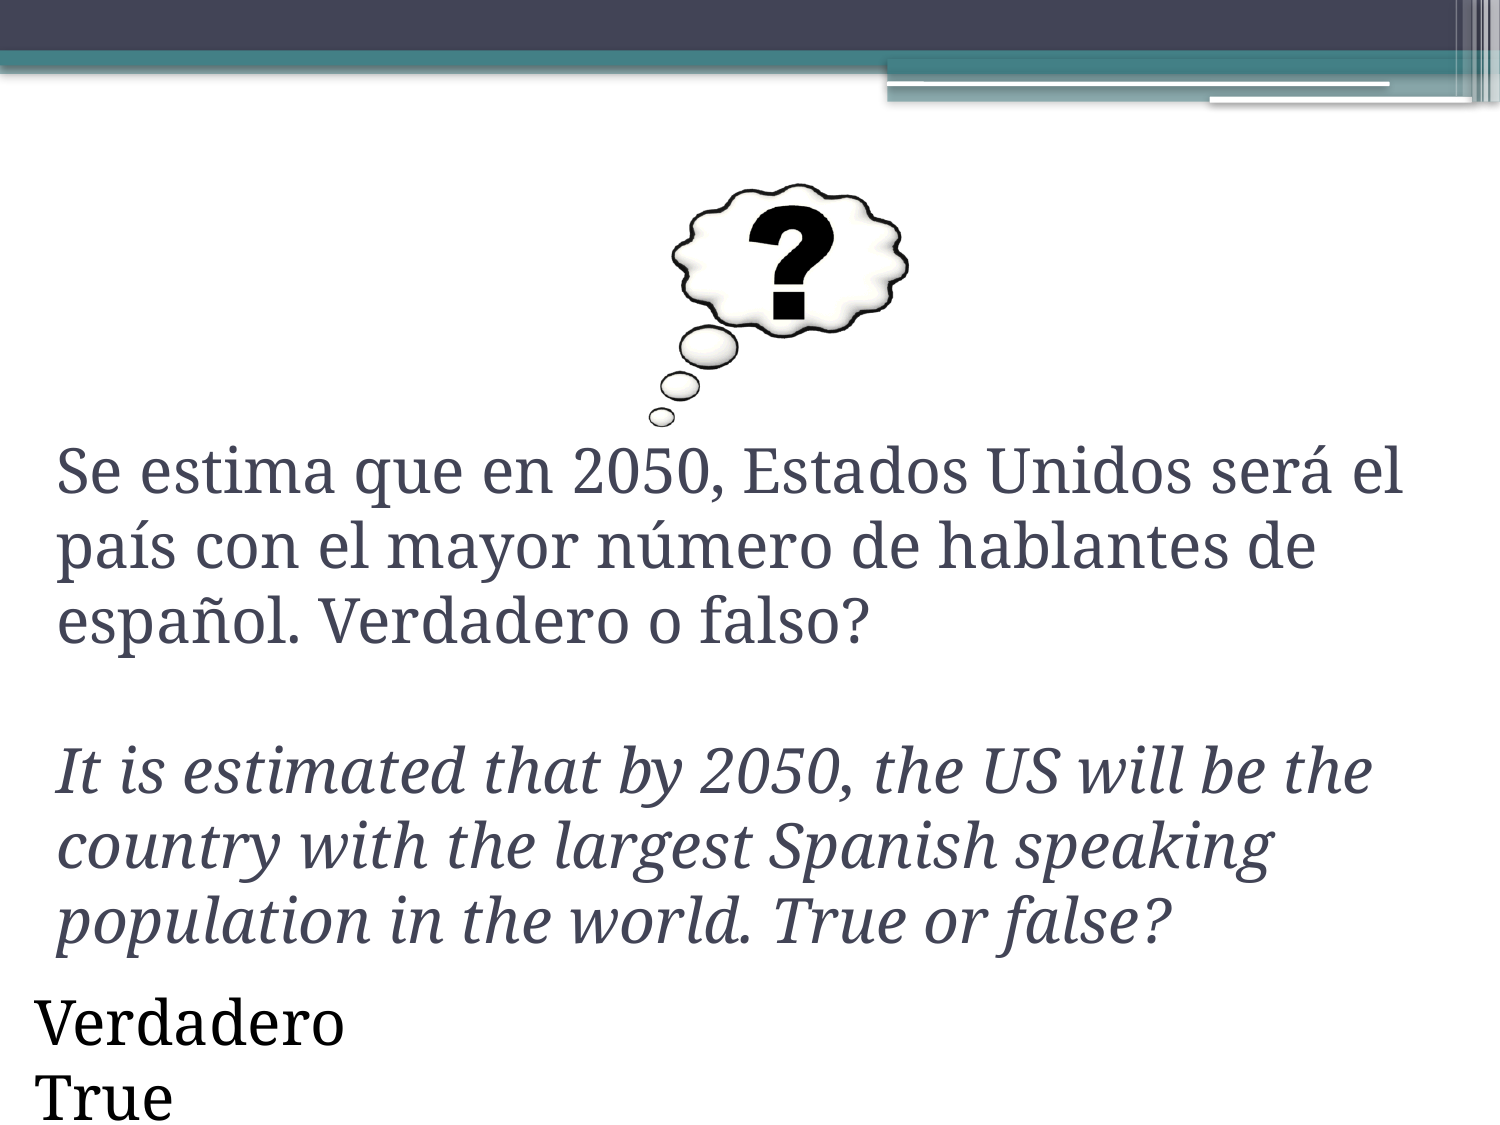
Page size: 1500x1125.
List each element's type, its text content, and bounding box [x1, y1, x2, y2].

picture [643, 171, 916, 444]
title Se estima que en 2050, Estados Unidos será el país con el mayor número de hablantes de español. Verdadero o falso? It is estimated that by 2050, the US will be the country with the largest Spanish speaking population in the world. True or false? [41, 422, 1459, 965]
text_box Verdadero True [19, 975, 378, 1125]
